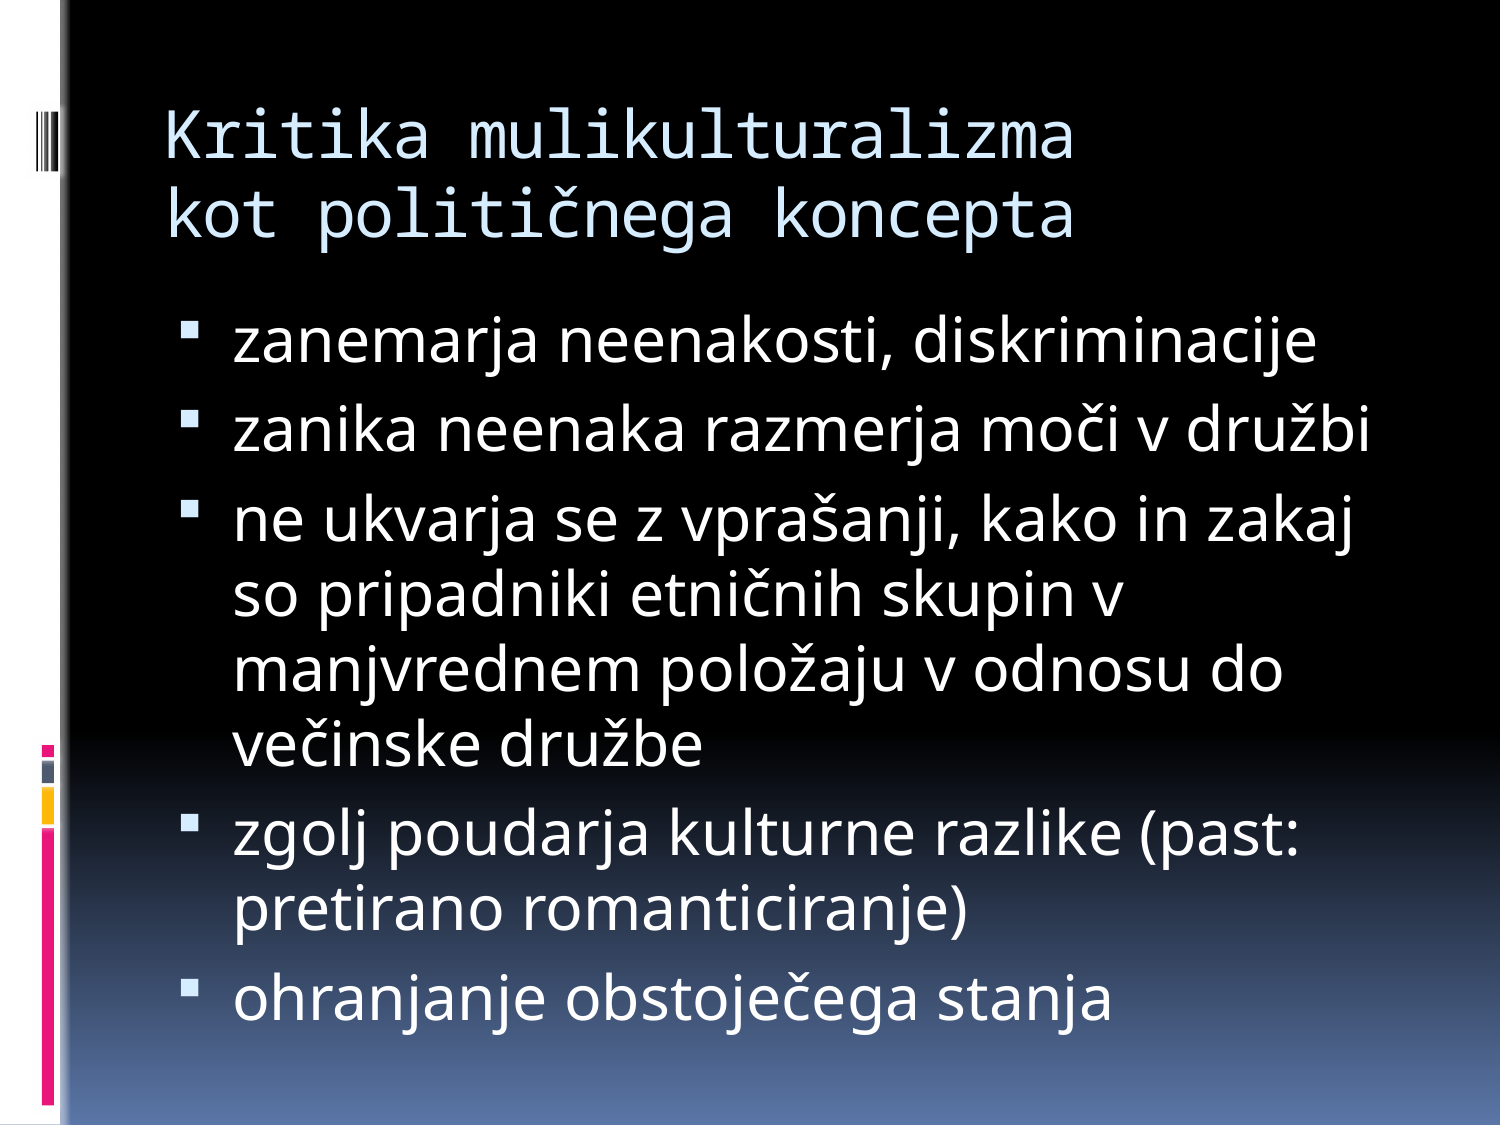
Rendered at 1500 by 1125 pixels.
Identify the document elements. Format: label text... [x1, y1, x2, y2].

title Kritika mulikulturalizma kot političnega koncepta [150, 83, 1425, 234]
list zanemarja neenakosti, diskriminacije zanika neenaka razmerja moči v družbi ne ukvarja se z vprašanji, kako in zakaj so pripadniki etničnih skupin v manjvrednem položaju v odnosu do večinske družbe zgolj poudarja kulturne razlike (past: pretirano romanticiranje) ohranjanje obstoječega stanja [150, 292, 1425, 1024]
